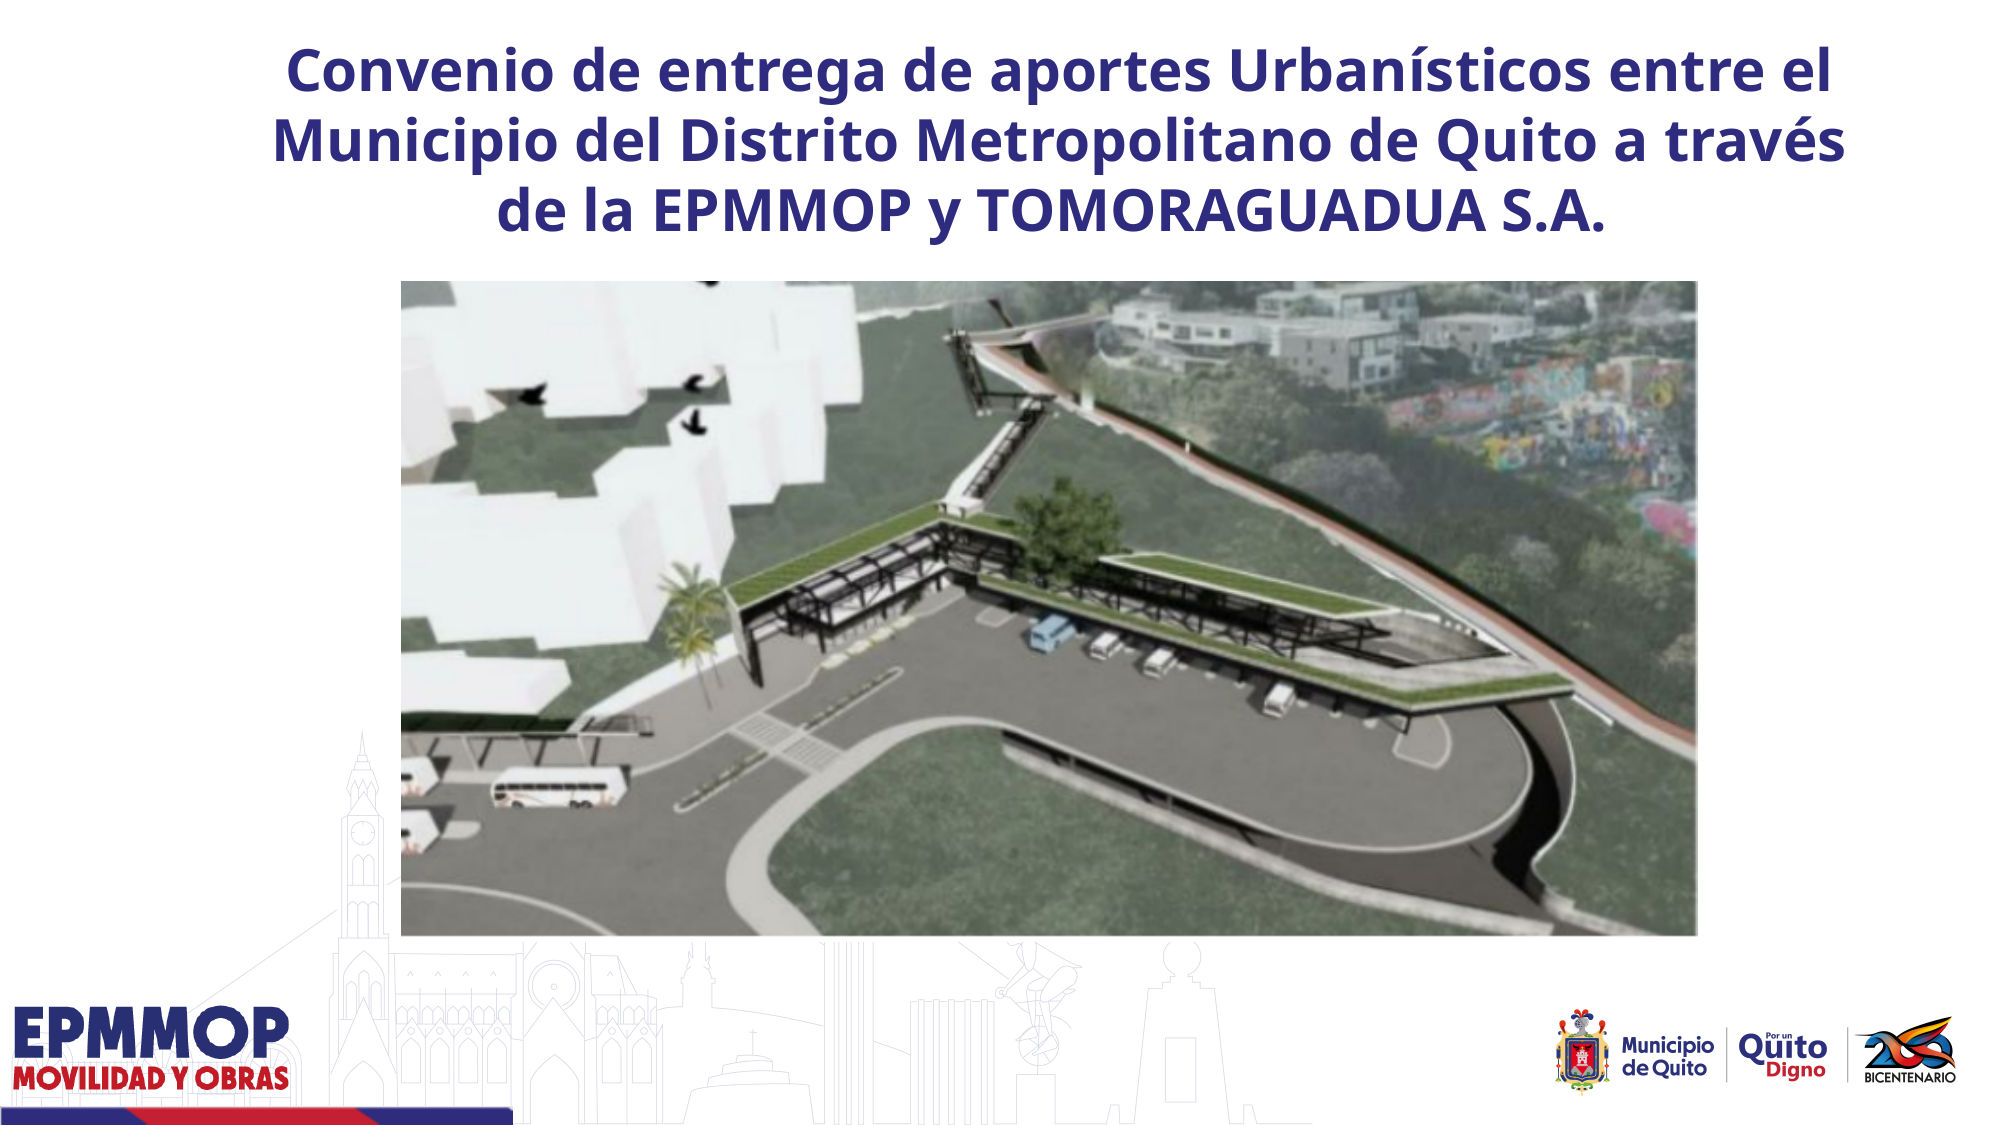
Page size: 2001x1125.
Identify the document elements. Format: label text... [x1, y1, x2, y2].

text_box Convenio de entrega de aportes Urbanísticos entre el Municipio del Distrito Metropolitano de Quito a través de la EPMMOP y TOMORAGUADUA S.A. [219, 26, 1900, 251]
picture [0, 0, 2001, 1125]
